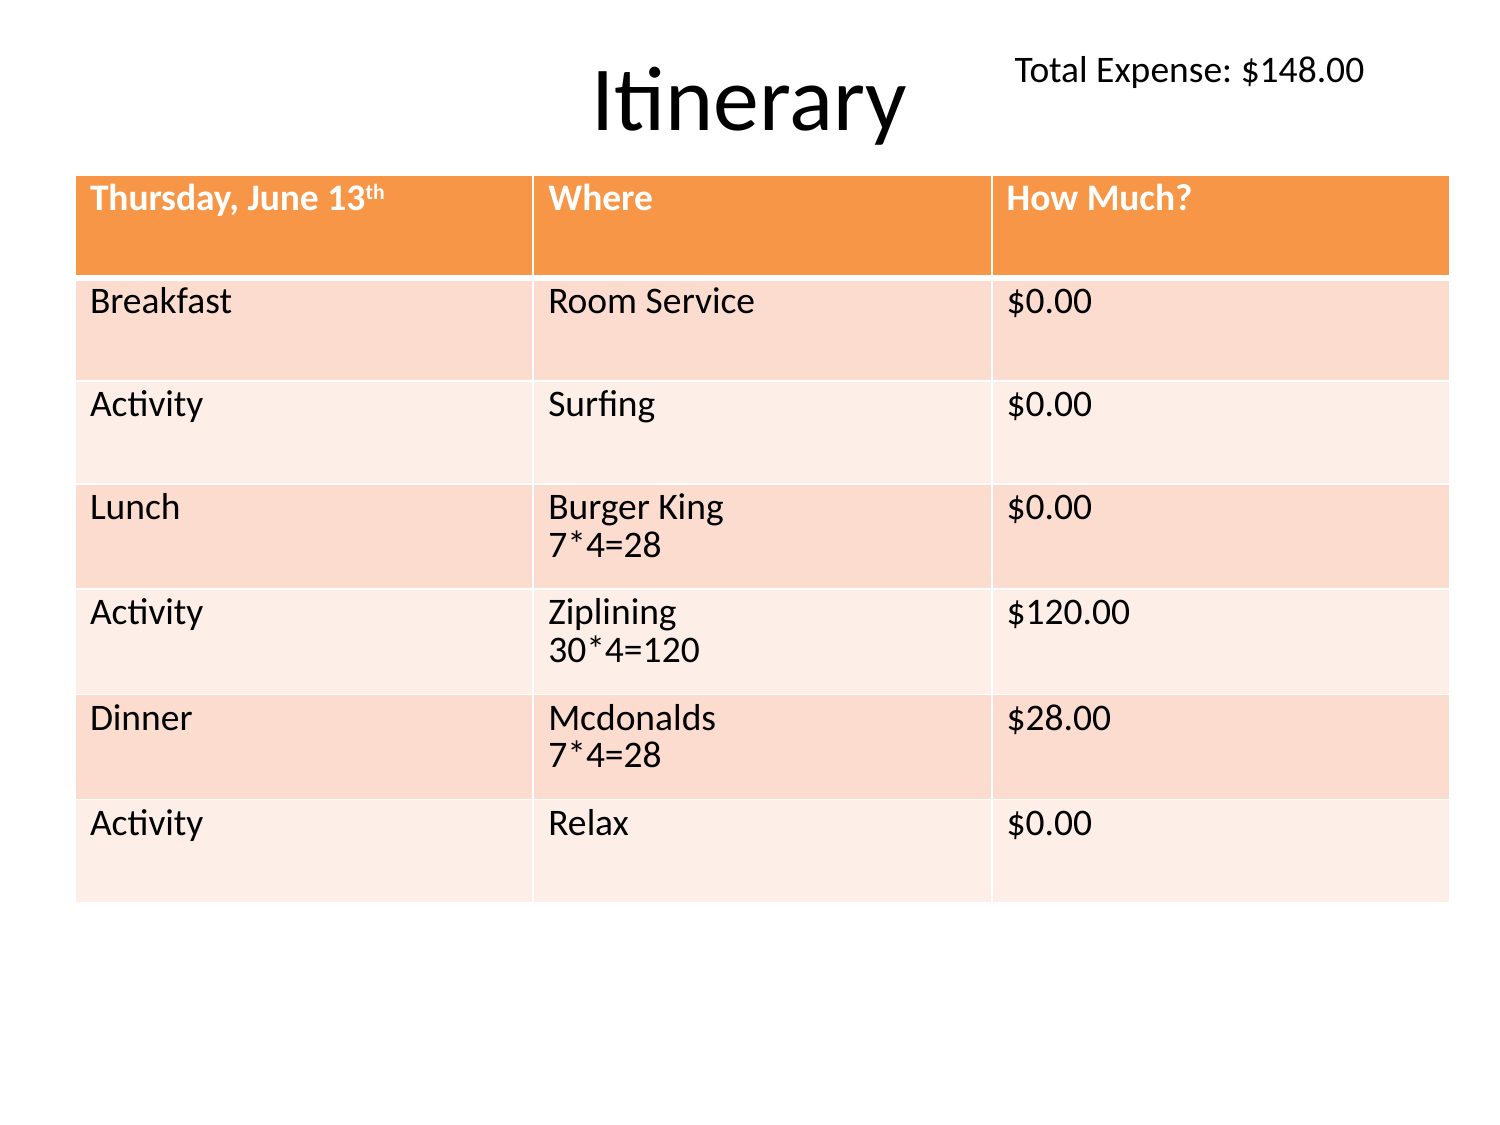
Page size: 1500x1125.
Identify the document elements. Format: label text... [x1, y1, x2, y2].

title Itinerary [75, 0, 1425, 174]
text_box Total Expense: $148.00 [999, 37, 1463, 98]
table_cell Room Service [534, 281, 991, 380]
table_cell $0.00 [993, 281, 1449, 380]
table_cell Activity [76, 590, 532, 694]
table_cell Burger King 7*4=28 [534, 485, 991, 588]
table_cell Surfing [534, 382, 991, 483]
table_cell Ziplining 30*4=120 [534, 590, 991, 694]
table_cell Lunch [76, 485, 532, 588]
table_cell $28.00 [993, 695, 1449, 799]
table_header How Much? [993, 176, 1449, 275]
table_cell $0.00 [993, 382, 1449, 483]
table_cell $120.00 [993, 590, 1449, 694]
table_header Thursday, June 13th [76, 176, 532, 275]
table_cell $0.00 [993, 485, 1449, 588]
table_cell Mcdonalds 7*4=28 [534, 695, 991, 799]
table_cell Dinner [76, 695, 532, 799]
table_header Where [534, 176, 991, 275]
table_cell Breakfast [76, 281, 532, 380]
table_cell Activity [76, 382, 532, 483]
table_cell $0.00 [993, 800, 1449, 902]
table_cell Activity [76, 800, 532, 902]
table_cell Relax [534, 800, 991, 902]
